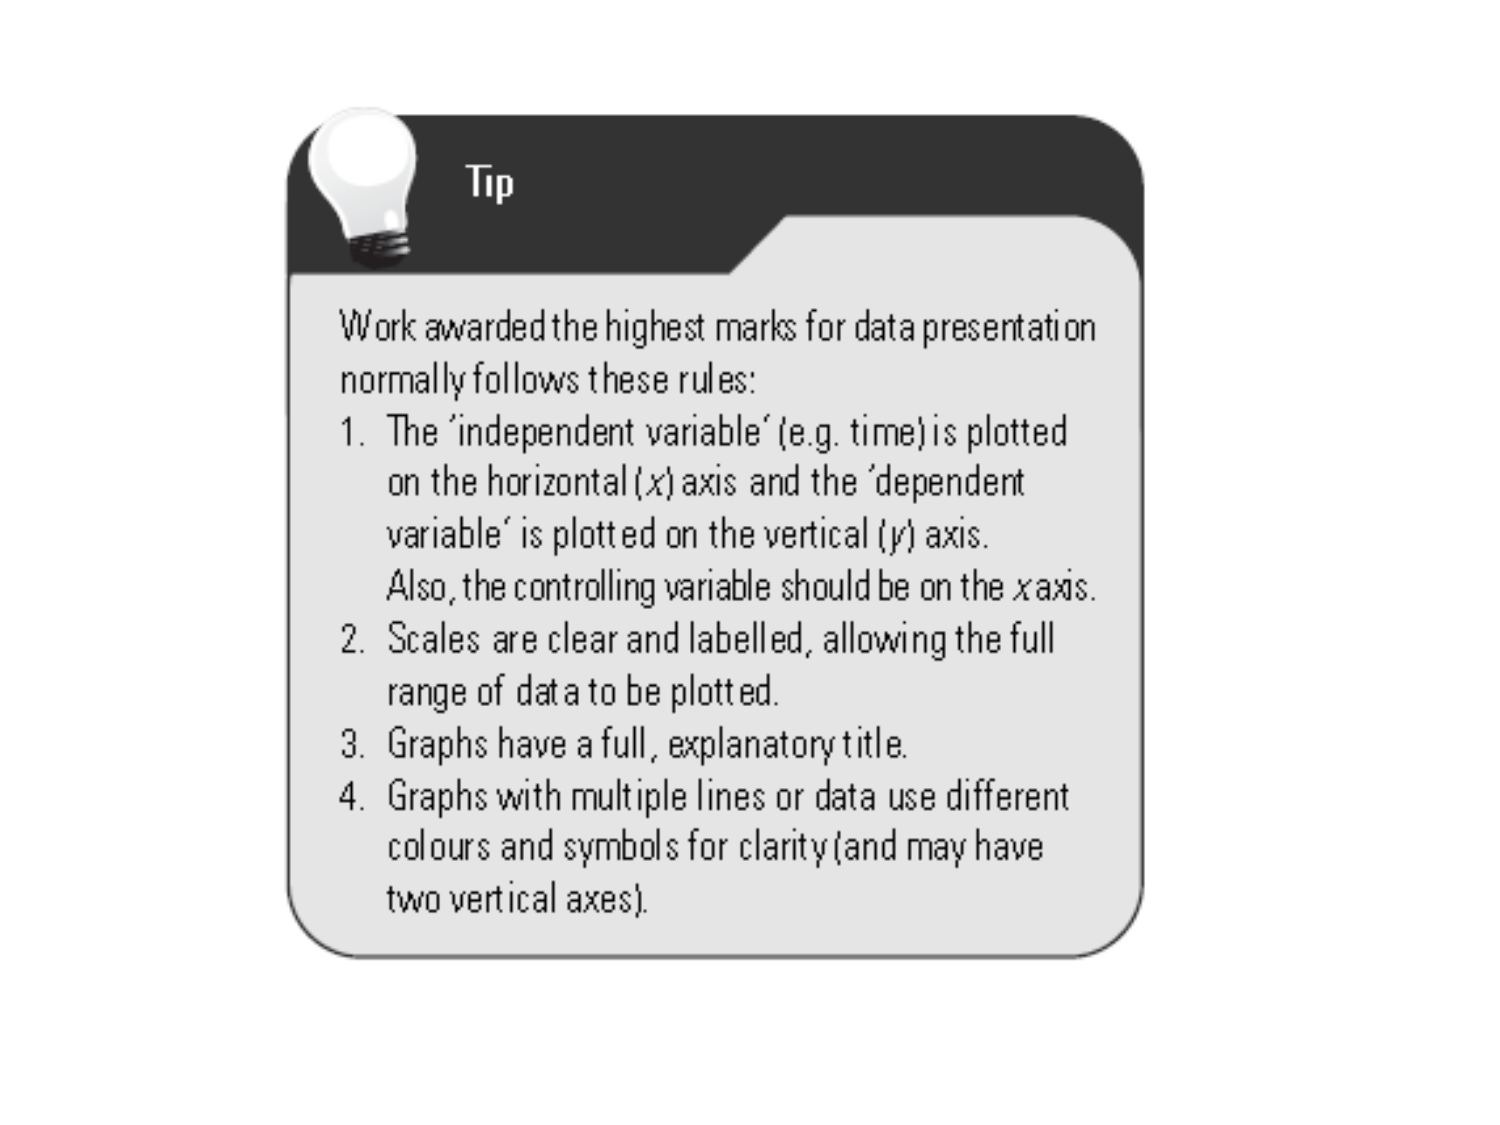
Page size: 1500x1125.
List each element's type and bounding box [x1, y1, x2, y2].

picture [274, 87, 1166, 984]
